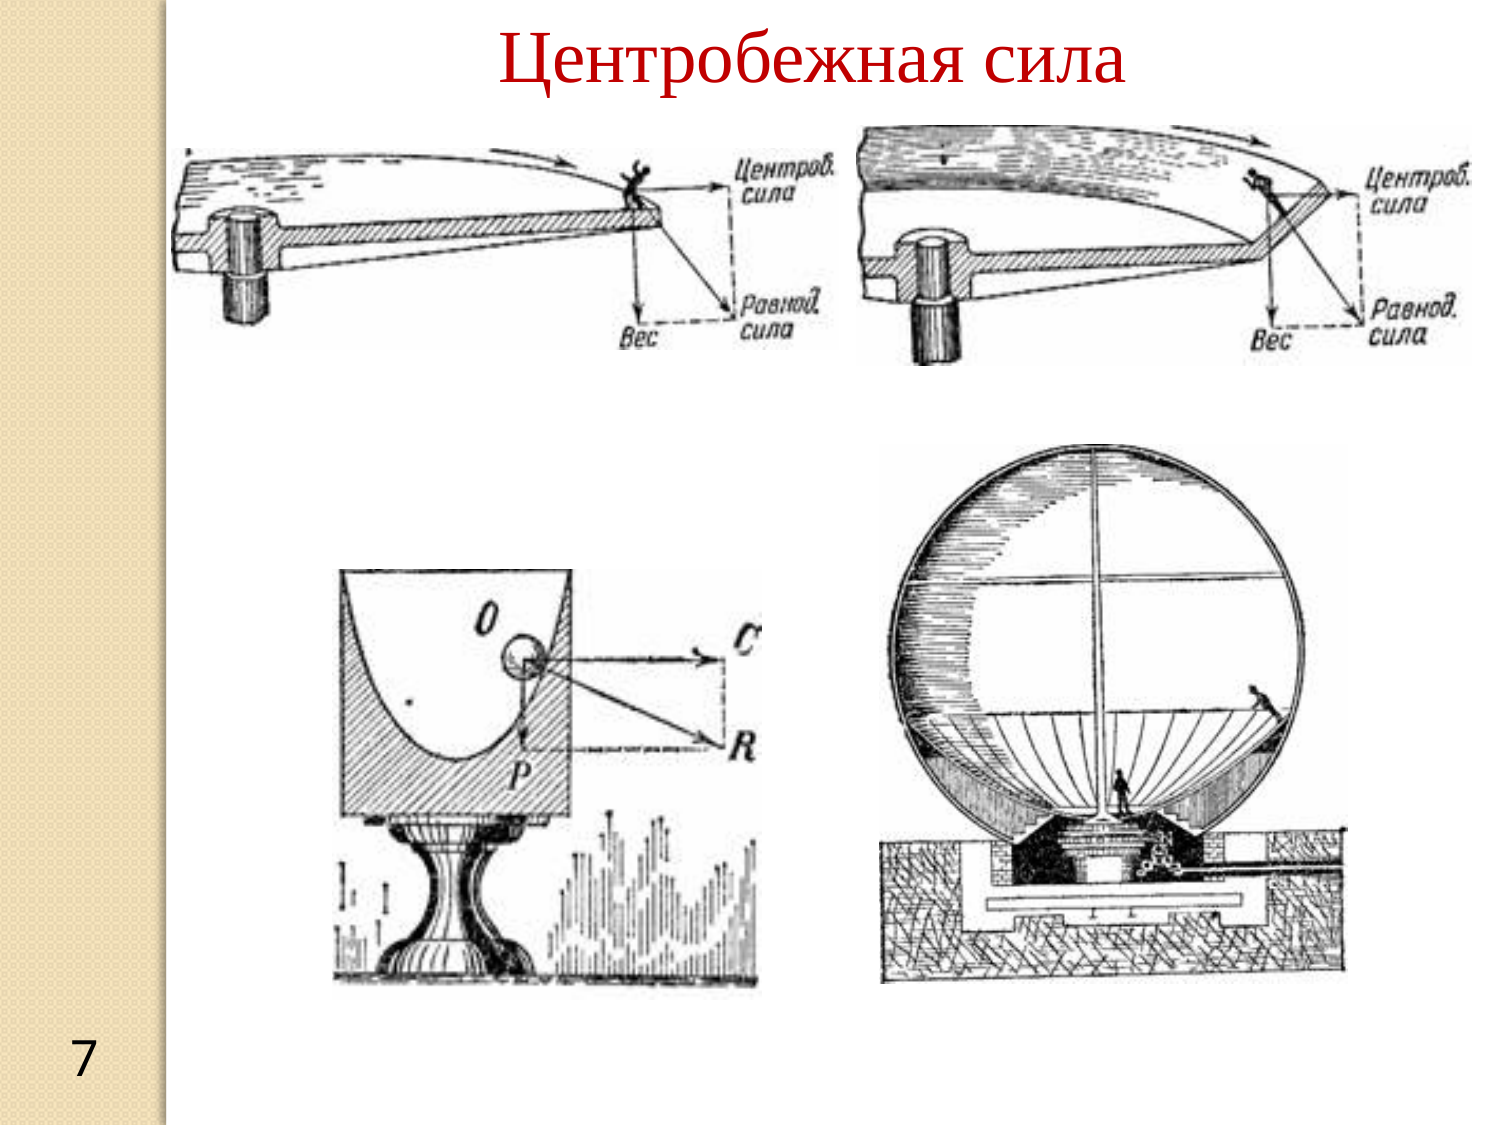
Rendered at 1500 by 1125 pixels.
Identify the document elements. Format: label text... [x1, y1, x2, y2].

text_box Центробежная сила [175, 0, 1451, 113]
picture [856, 125, 1472, 367]
picture [879, 444, 1349, 985]
text_box 7 [55, 1019, 114, 1095]
picture [170, 148, 840, 350]
picture [331, 569, 762, 1000]
